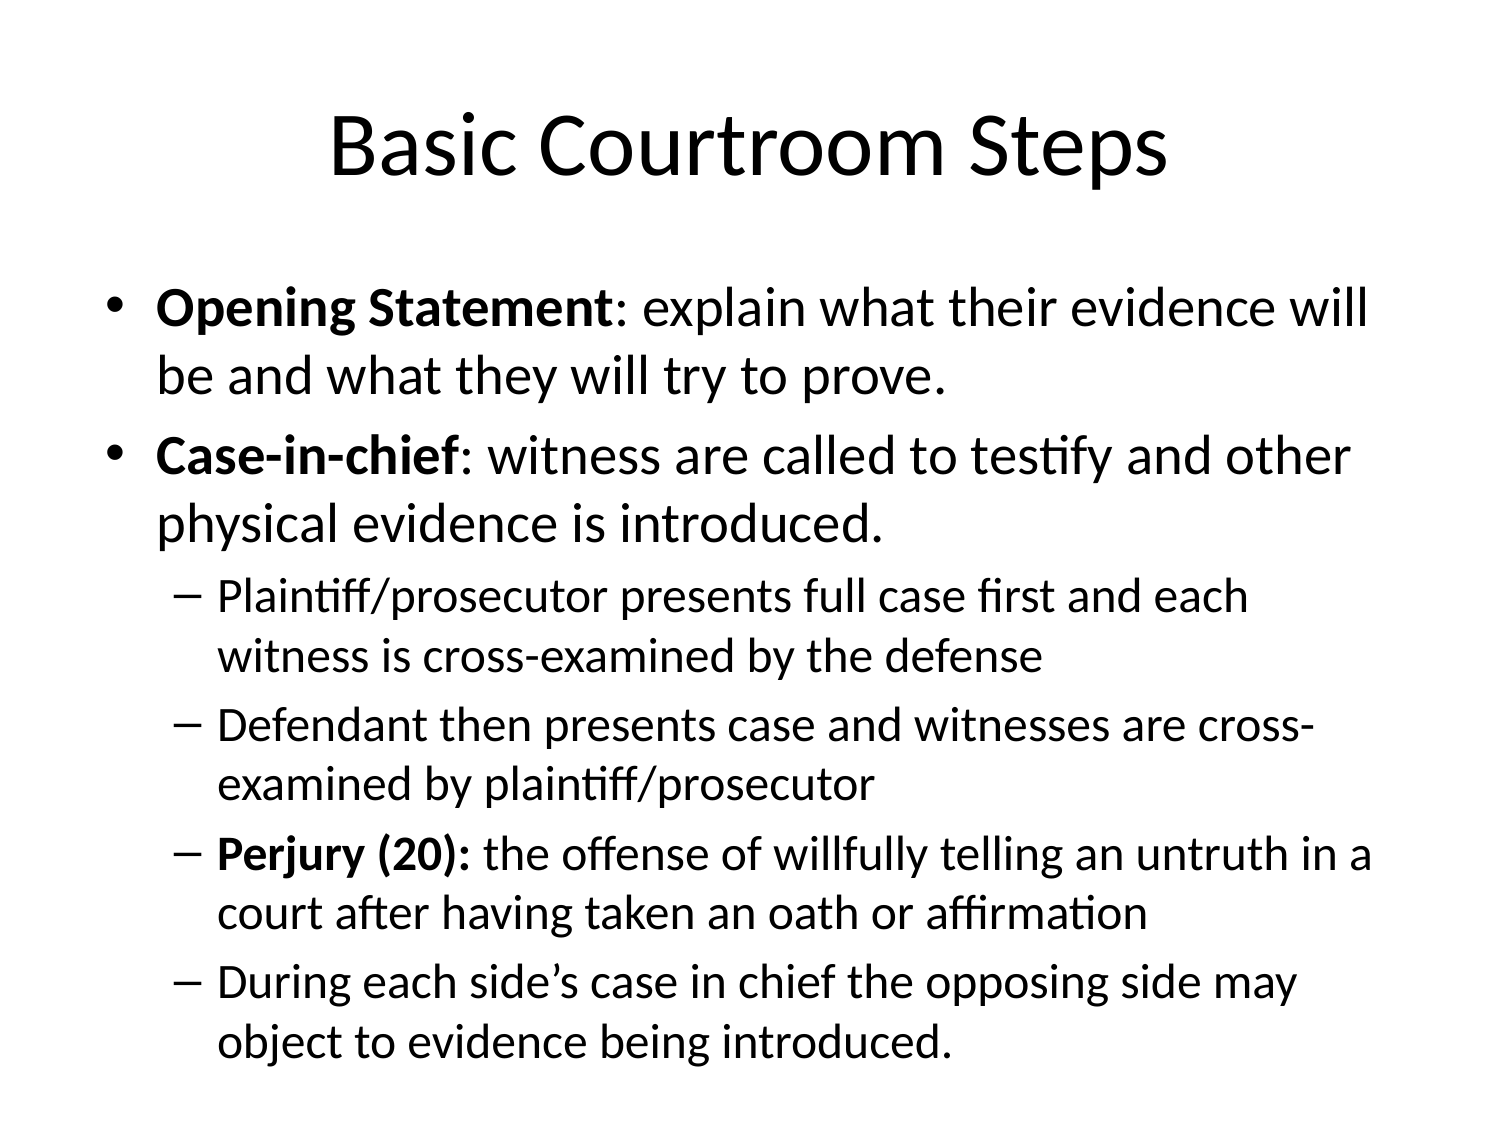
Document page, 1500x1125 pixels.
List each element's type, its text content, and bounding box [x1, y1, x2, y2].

title Basic Courtroom Steps [75, 45, 1425, 233]
list Opening Statement: explain what their evidence will be and what they will try to prove. Case-in-chief: witness are called to testify and other physical evidence is introduced. Plaintiff/prosecutor presents full case first and each witness is cross-examined by the defense Defendant then presents case and witnesses are cross-examined by plaintiff/prosecutor Perjury (20): the offense of willfully telling an untruth in a court after having taken an oath or affirmation During each side’s case in chief the opposing side may object to evidence being introduced. [90, 262, 1410, 1078]
